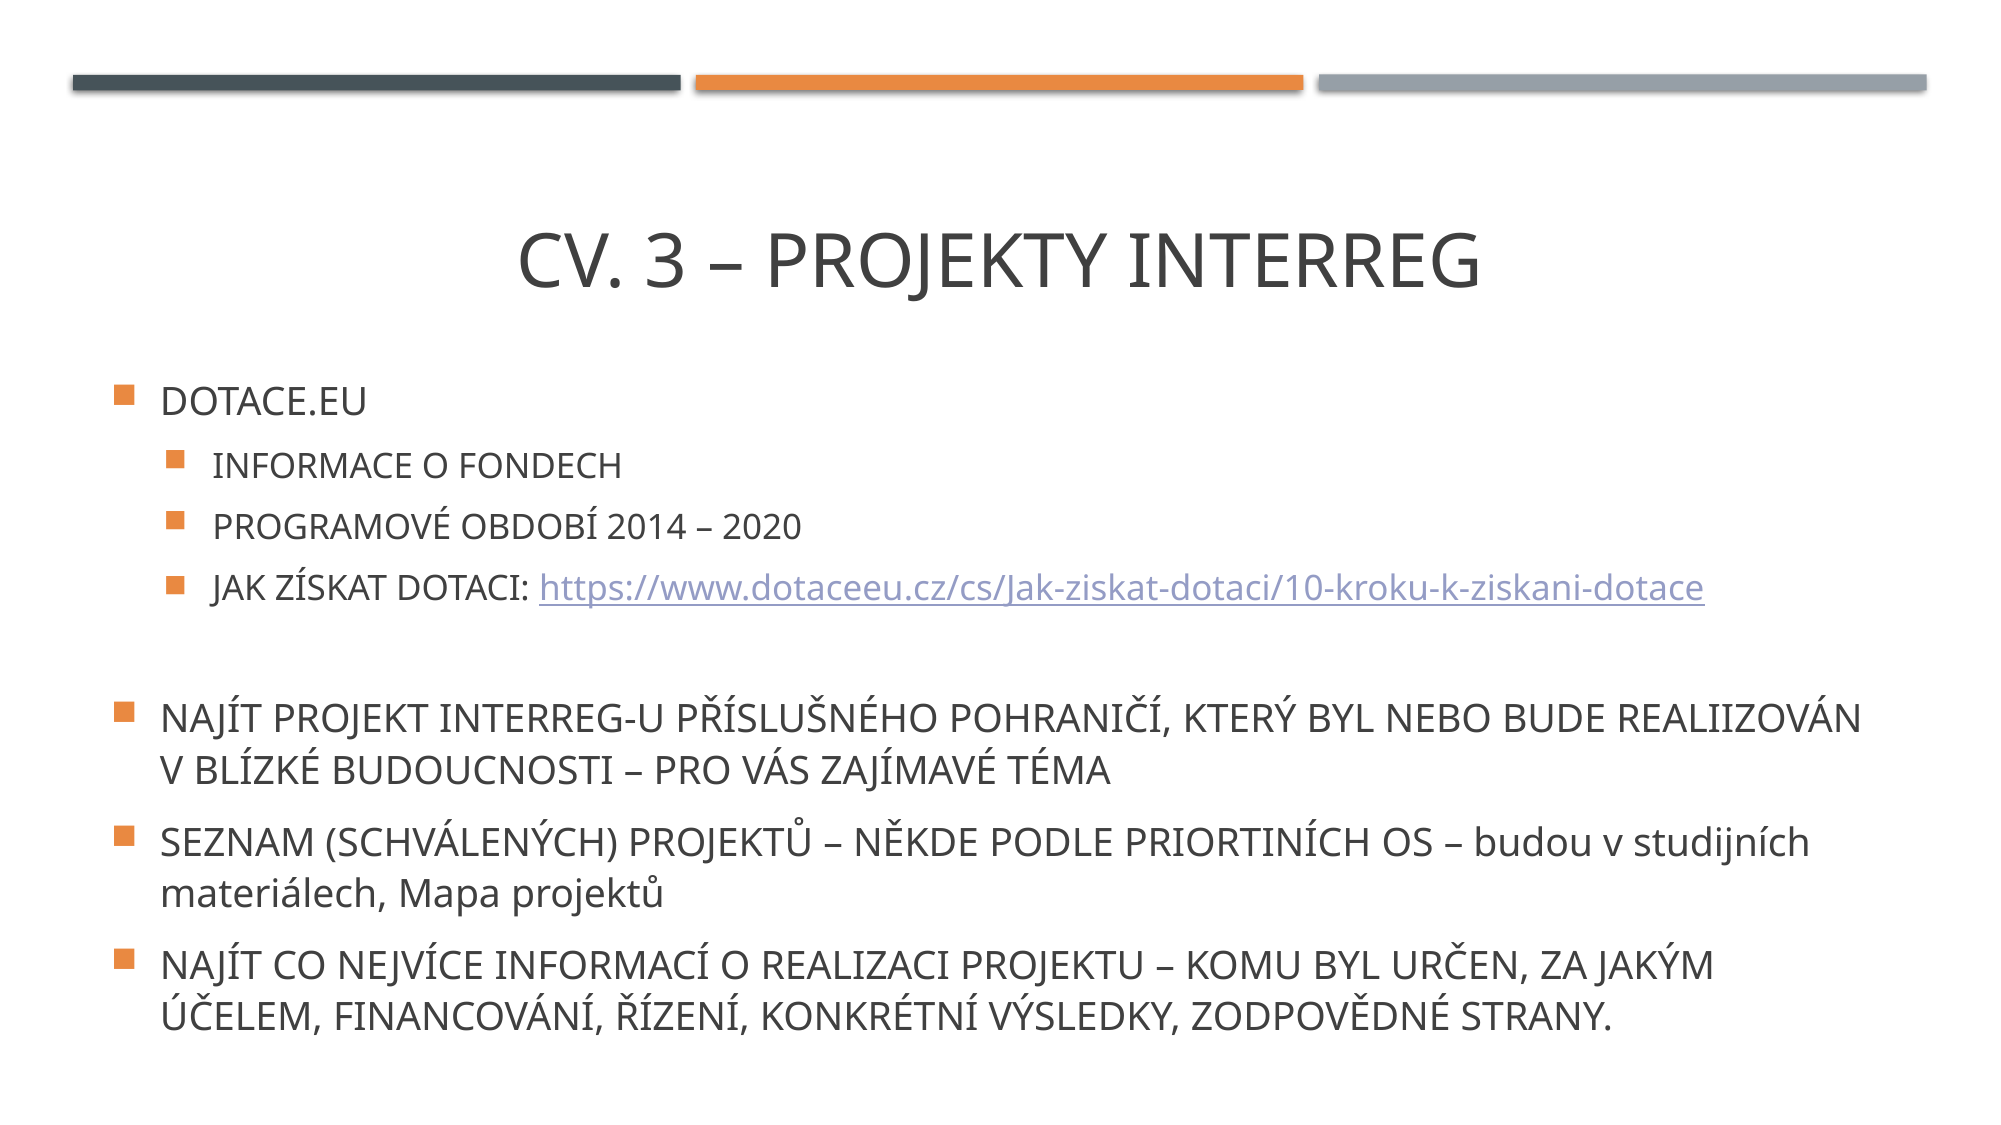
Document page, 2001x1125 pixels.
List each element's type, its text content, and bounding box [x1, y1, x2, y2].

list DOTACE.EU INFORMACE O FONDECH PROGRAMOVÉ OBDOBÍ 2014 – 2020 JAK ZÍSKAT DOTACI: https://www.dotaceeu.cz/cs/Jak-ziskat-dotaci/10-kroku-k-ziskani-dotace NAJÍT PROJEKT INTERREG-U PŘÍSLUŠNÉHO POHRANIČÍ, KTERÝ BYL NEBO BUDE REALIIZOVÁN V BLÍZKÉ BUDOUCNOSTI – PRO VÁS ZAJÍMAVÉ TÉMA SEZNAM (SCHVÁLENÝCH) PROJEKTŮ – NĚKDE PODLE PRIORTINÍCH OS – budou v studijních materiálech, Mapa projektů NAJÍT CO NEJVÍCE INFORMACÍ O REALIZACI PROJEKTU – KOMU BYL URČEN, ZA JAKÝM ÚČELEM, FINANCOVÁNÍ, ŘÍZENÍ, KONKRÉTNÍ VÝSLEDKY, ZODPOVĚDNÉ STRANY. [95, 364, 1905, 1047]
title CV. 3 – PROJEKTY INTERREG [95, 115, 1905, 311]
